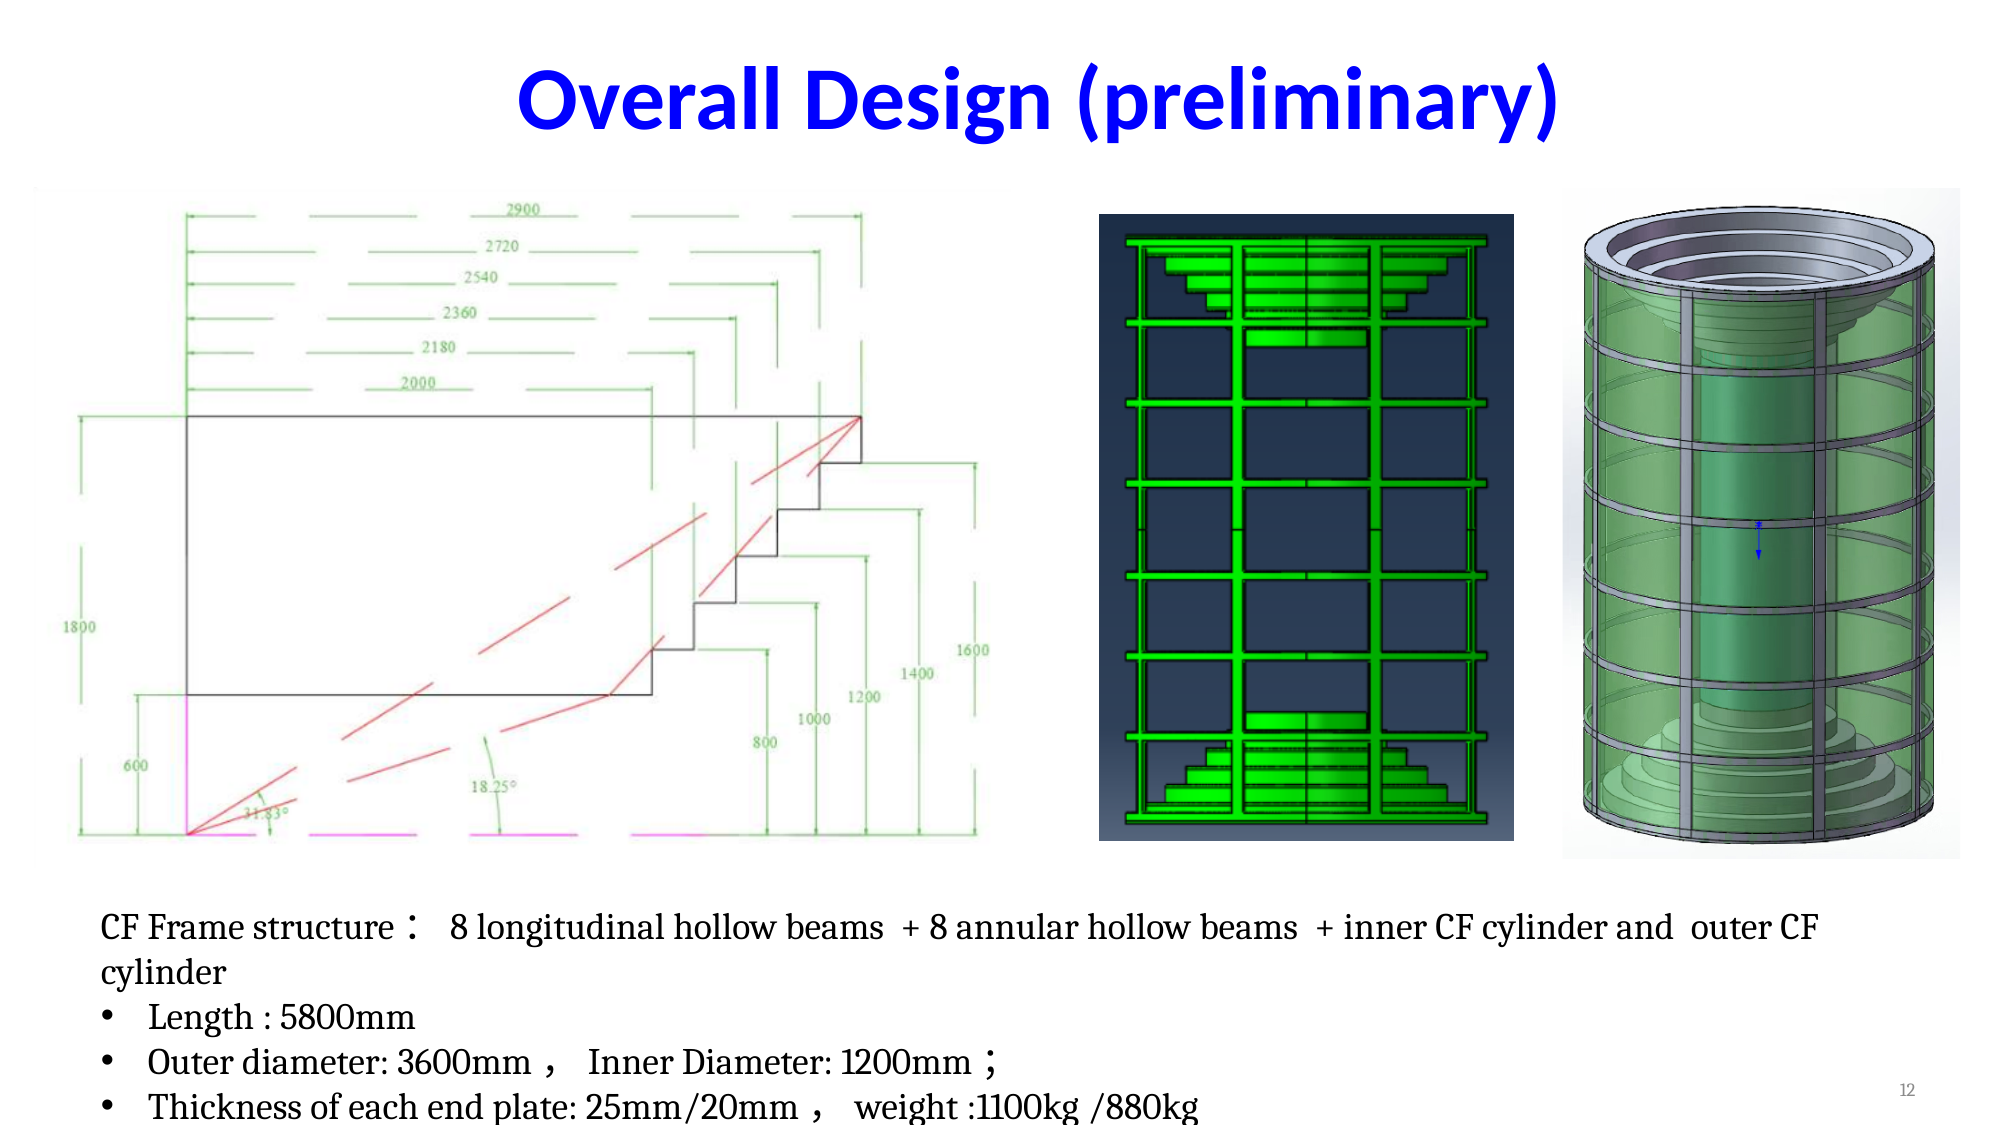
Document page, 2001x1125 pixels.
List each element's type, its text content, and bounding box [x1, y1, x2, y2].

picture [33, 187, 1011, 868]
picture [1562, 187, 1961, 859]
picture [1099, 214, 1514, 841]
text_box Overall Design (preliminary) [502, 43, 1579, 159]
slide_number 12 [1480, 1059, 1931, 1119]
text_box CF Frame structure：8 longitudinal hollow beams + 8 annular hollow beams + inner CF cylinder and outer CF cylinder Length : 5800mm Outer diameter: 3600mm，Inner Diameter: 1200mm； Thickness of each end plate: 25mm/20mm，weight :1100kg /880kg [86, 894, 1935, 1125]
